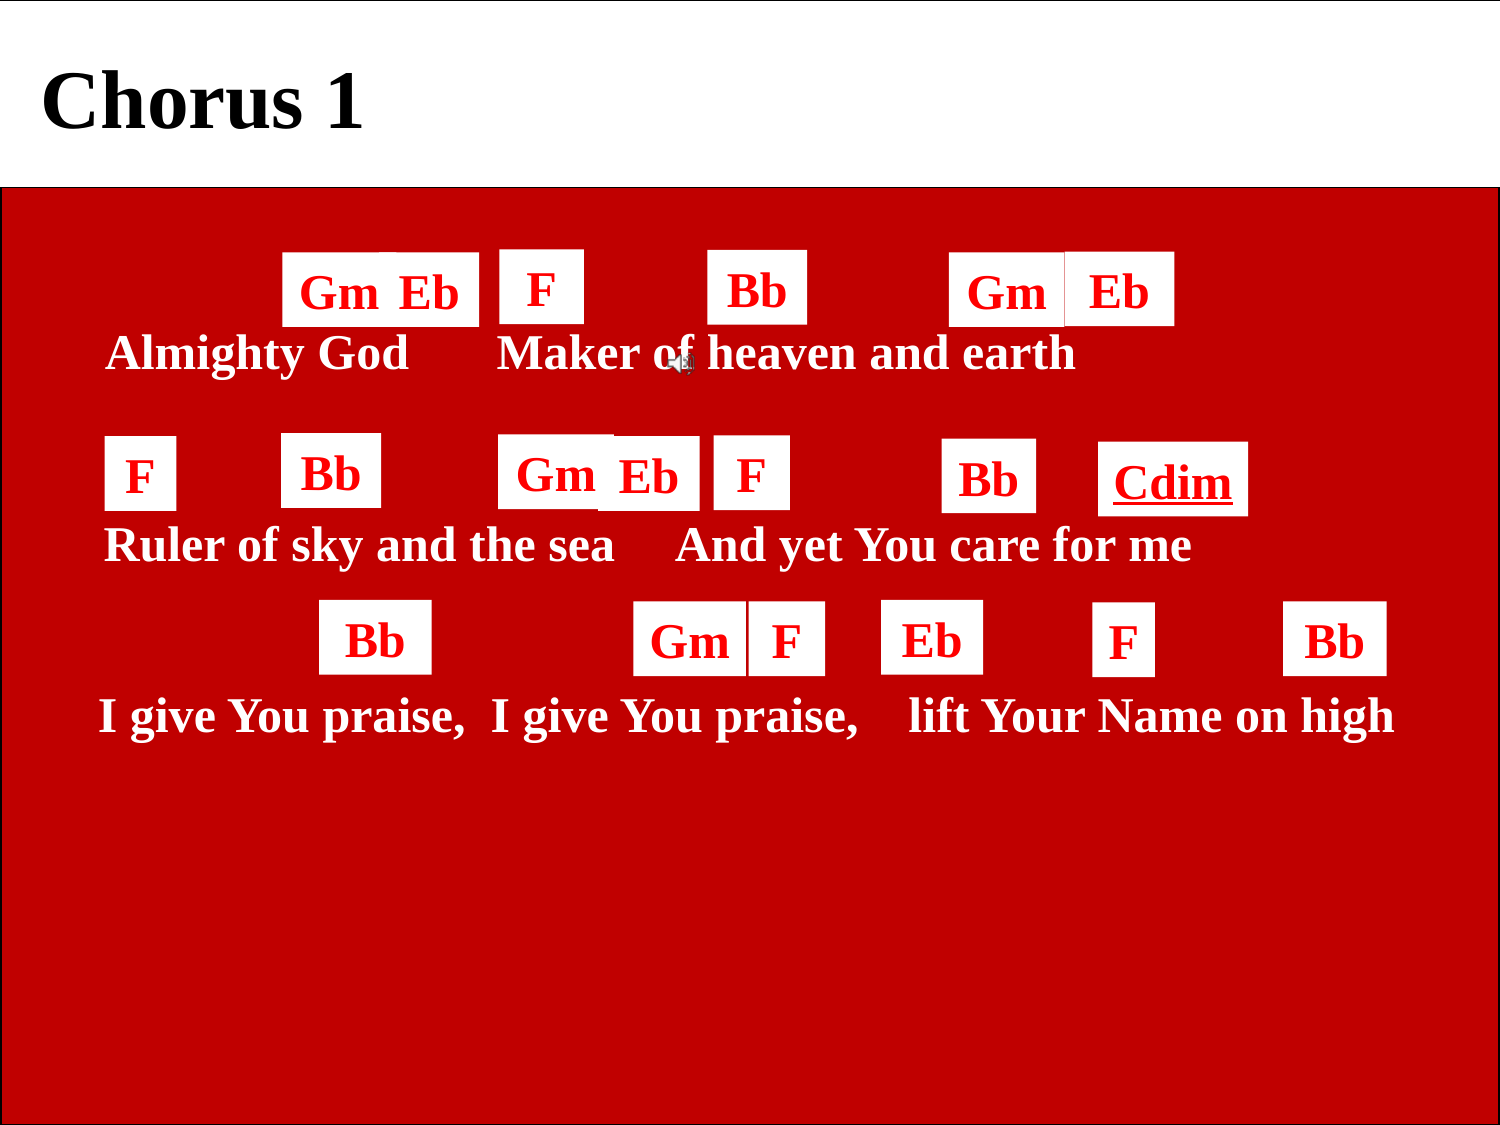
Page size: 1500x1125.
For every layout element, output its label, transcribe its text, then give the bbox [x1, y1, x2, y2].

picture [666, 349, 699, 377]
text_box Gm [498, 434, 614, 510]
text_box Eb [598, 436, 700, 511]
text_box Cdim [1098, 441, 1249, 517]
text_box F [1092, 602, 1155, 678]
text_box Bb [707, 249, 808, 325]
text_box F [104, 436, 177, 511]
text_box Bb [941, 438, 1037, 514]
text_box Bb [1283, 601, 1387, 677]
text_box I give You praise, I give You praise, lift Your Name on high [83, 674, 1429, 750]
text_box Gm [633, 601, 746, 677]
text_box Chorus 1 [26, 37, 525, 153]
text_box F [713, 435, 790, 511]
text_box Bb [281, 433, 382, 508]
text_box Eb [881, 599, 984, 675]
text_box [0, 0, 1500, 188]
text_box Eb [1064, 251, 1175, 327]
text_box F [748, 601, 826, 677]
text_box Gm [282, 252, 379, 327]
text_box Almighty God Maker of heaven and earth [90, 312, 1433, 388]
text_box Gm [948, 252, 1064, 327]
text_box Eb [379, 252, 480, 327]
text_box [0, 188, 1499, 1125]
text_box Bb [319, 599, 432, 675]
text_box F [499, 249, 584, 325]
text_box Ruler of sky and the sea And yet You care for me [88, 503, 1431, 579]
